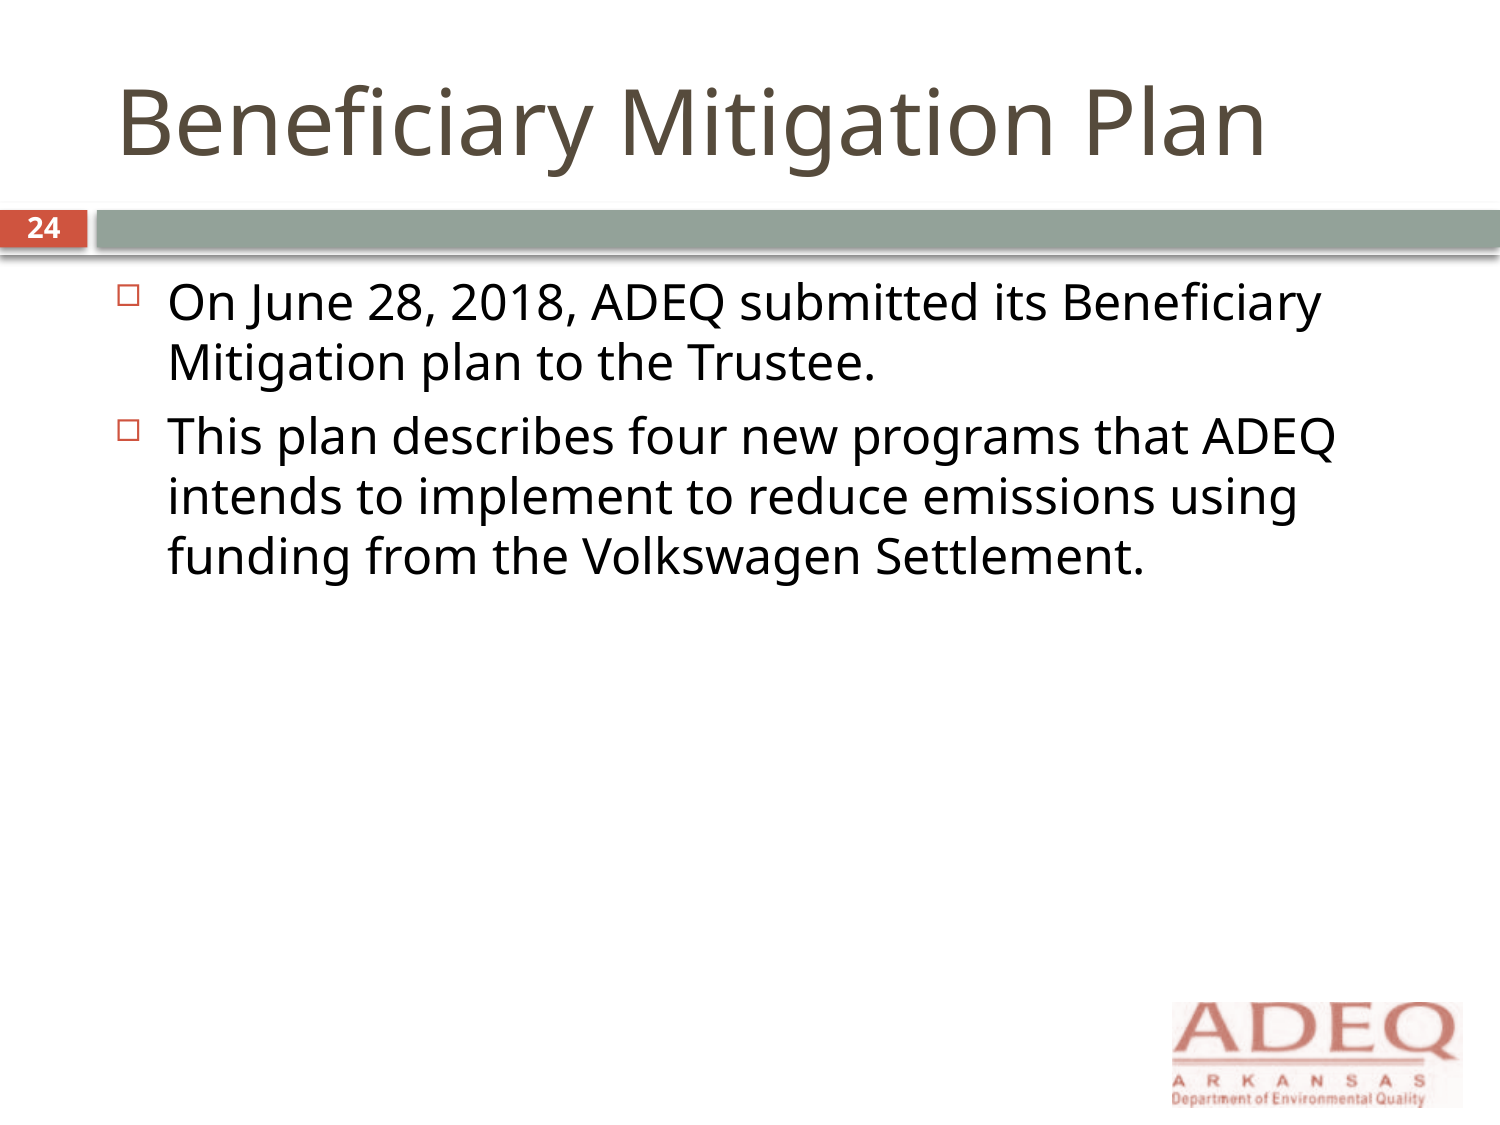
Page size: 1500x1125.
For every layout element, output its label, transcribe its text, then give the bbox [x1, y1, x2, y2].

title Beneficiary Mitigation Plan [100, 37, 1438, 200]
picture [1171, 1001, 1463, 1109]
slide_number 24 [0, 208, 88, 249]
list On June 28, 2018, ADEQ submitted its Beneficiary Mitigation plan to the Trustee. This plan describes four new programs that ADEQ intends to implement to reduce emissions using funding from the Volkswagen Settlement. [100, 262, 1438, 1000]
